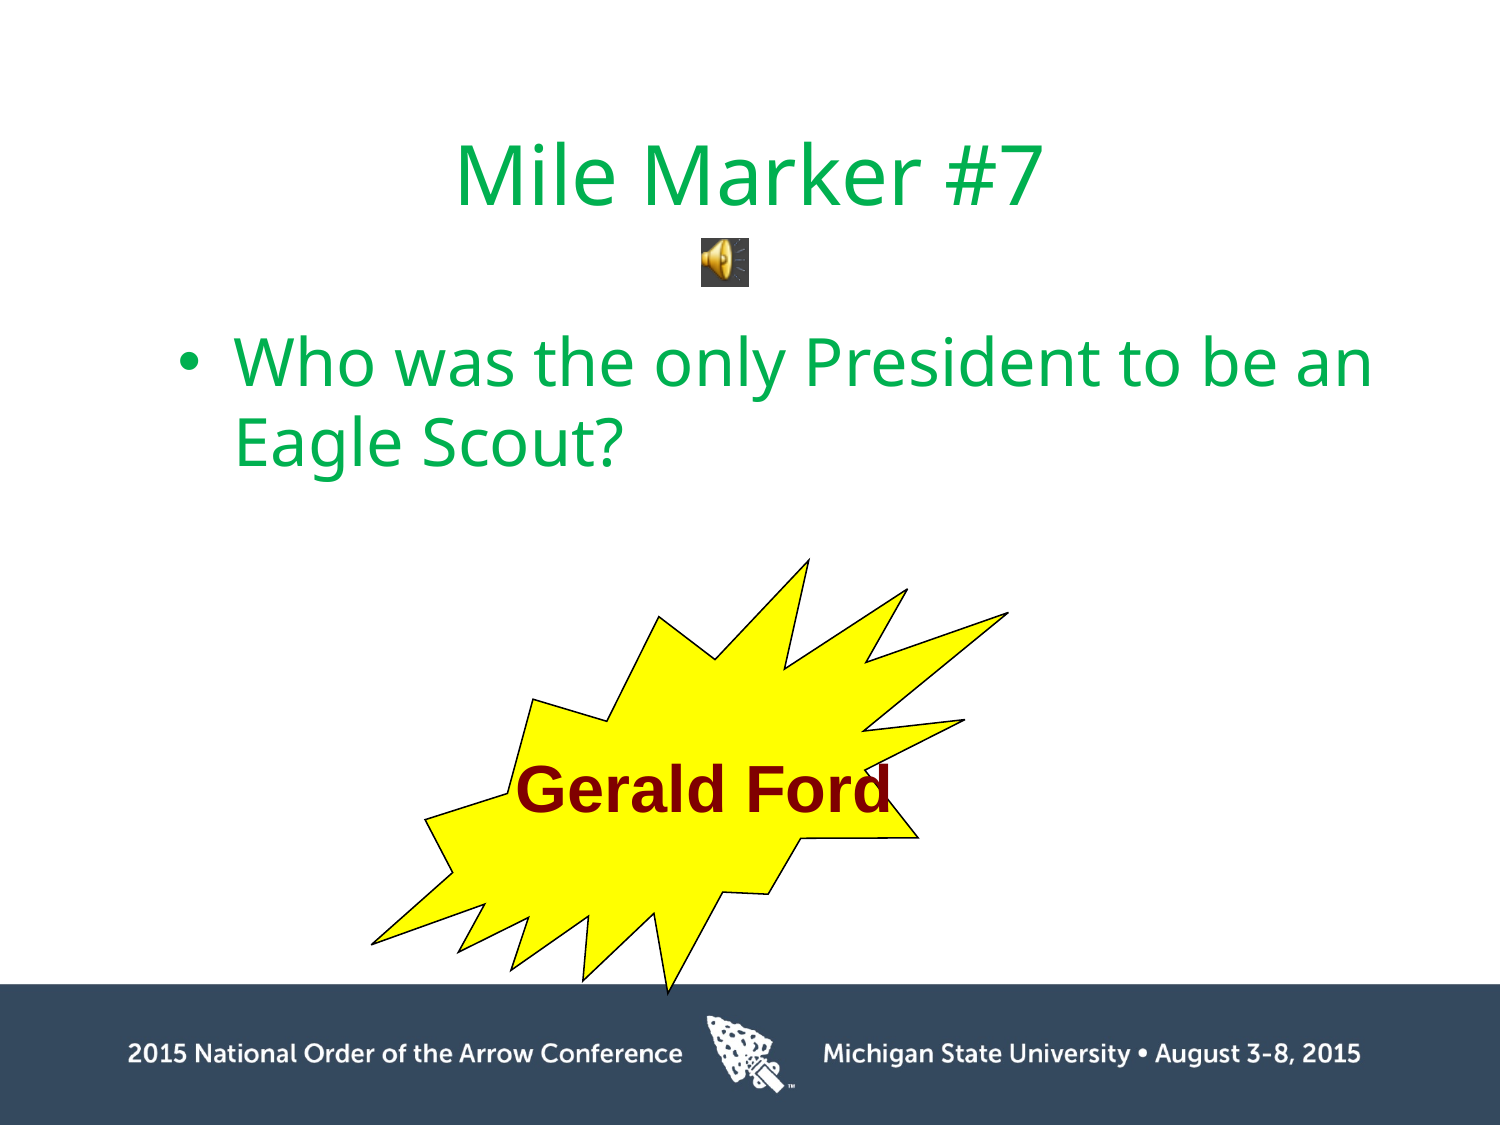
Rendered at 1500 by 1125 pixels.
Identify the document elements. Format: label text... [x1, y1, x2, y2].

list Who was the only President to be an Eagle Scout? [162, 312, 1426, 981]
picture [0, 0, 1500, 1125]
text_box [349, 612, 1051, 969]
title Mile Marker #7 [74, 44, 1426, 301]
